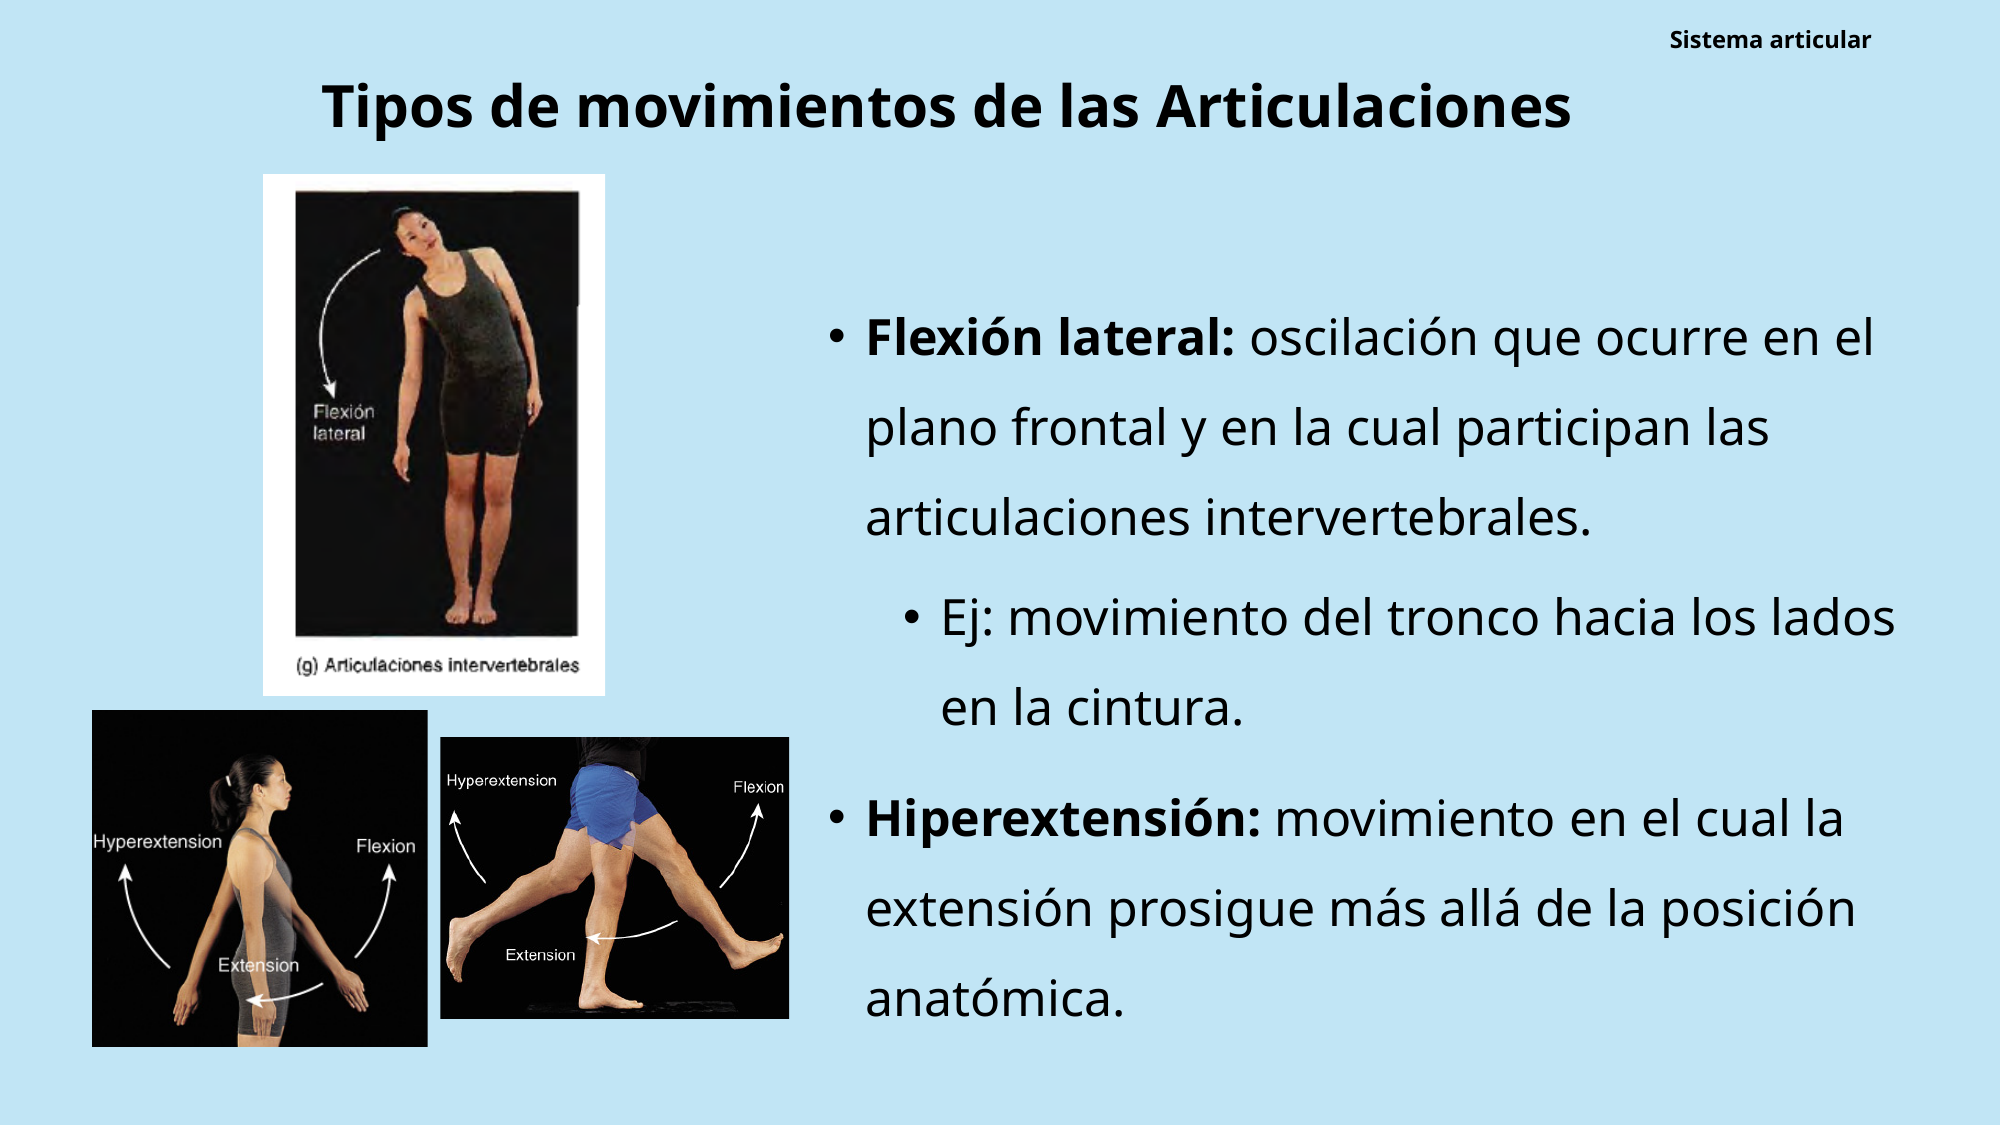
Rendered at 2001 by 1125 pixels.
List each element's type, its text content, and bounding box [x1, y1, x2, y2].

list Flexión lateral: oscilación que ocurre en el plano frontal y en la cual participan las articulaciones intervertebrales. Ej: movimiento del tronco hacia los lados en la cin­tura. Hiperextensión: movimiento en el cual la extensión prosigue más allá de la posición anatómica. [813, 267, 1925, 888]
picture [439, 737, 790, 1020]
text_box Tipos de movimientos de las Articulaciones [306, 61, 1588, 147]
picture [262, 174, 606, 697]
picture [91, 709, 429, 1047]
title Sistema articular [1652, 20, 1888, 62]
